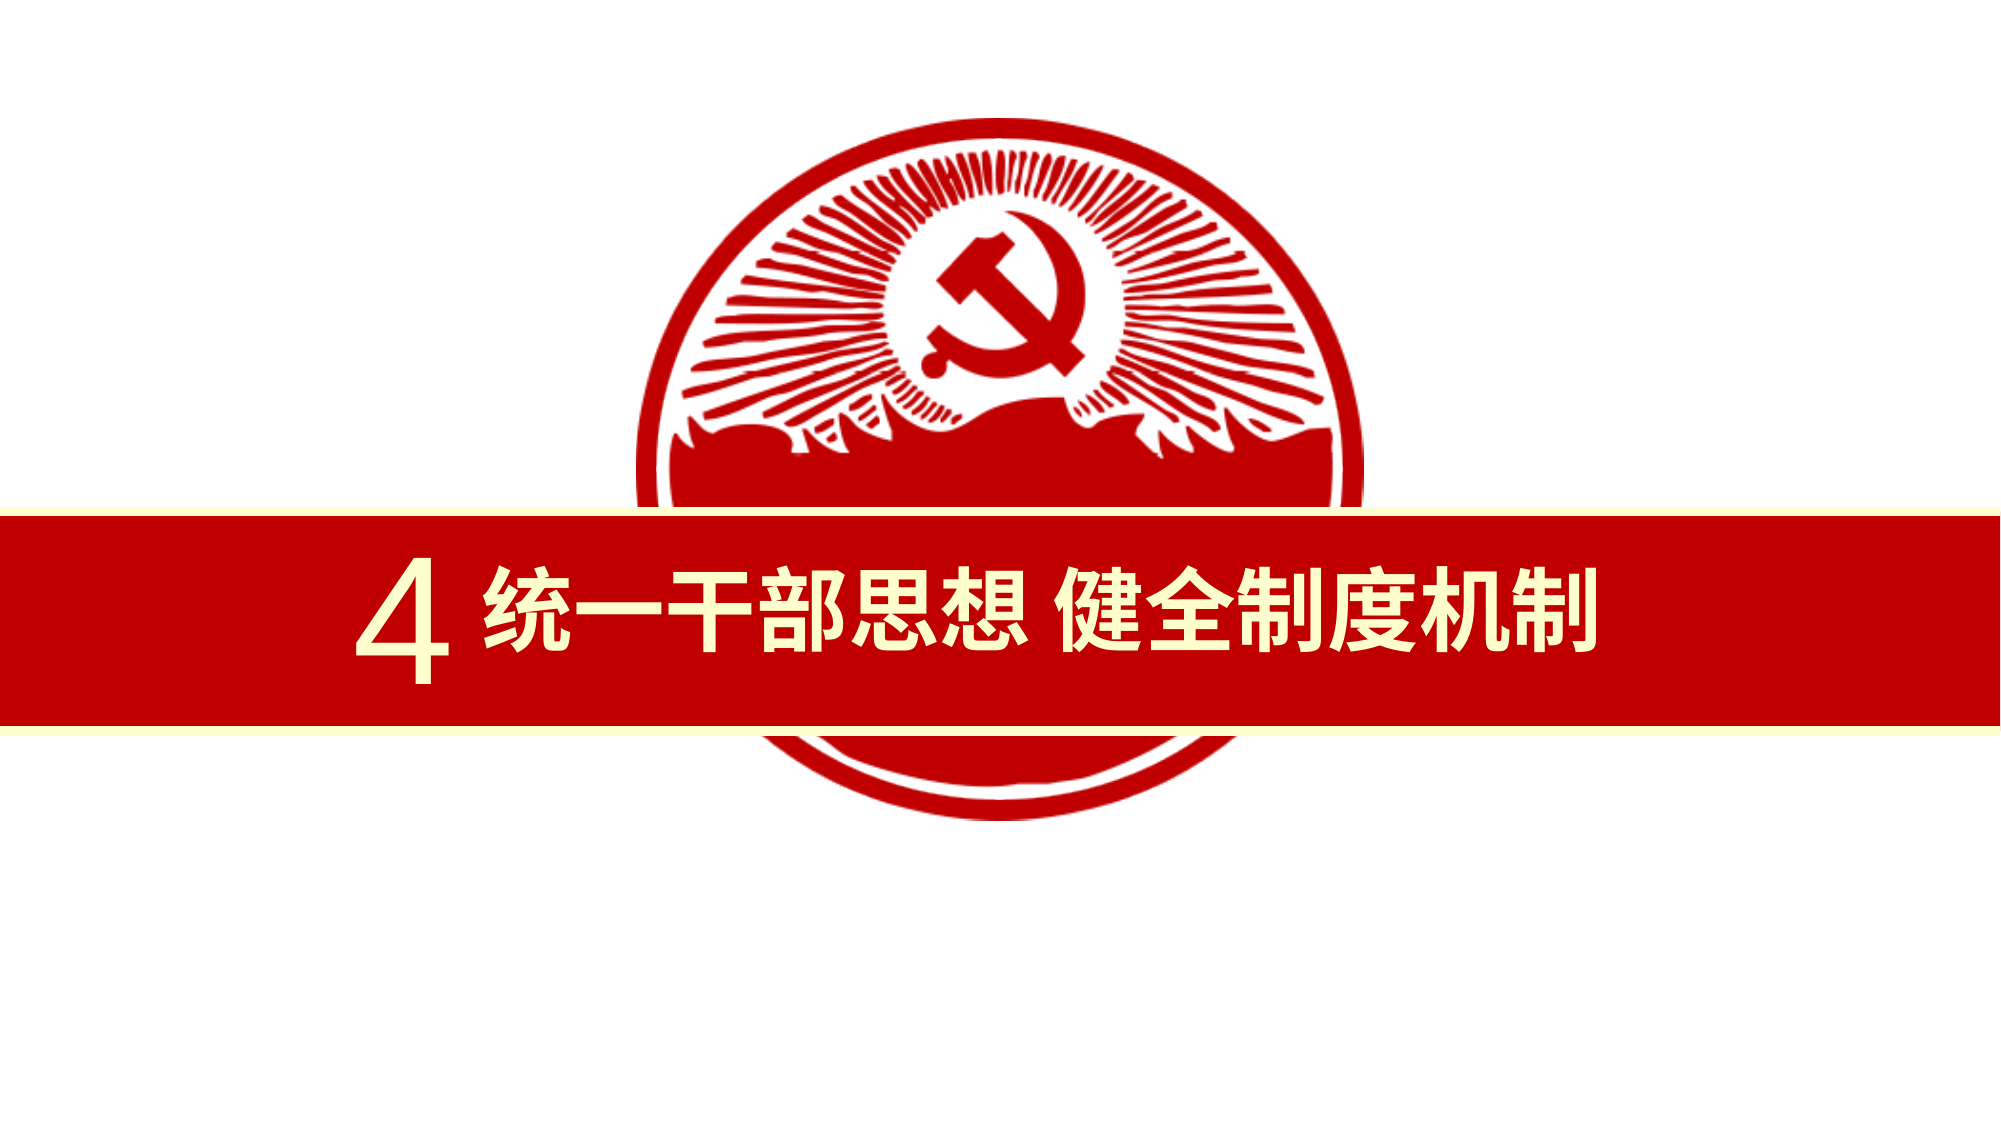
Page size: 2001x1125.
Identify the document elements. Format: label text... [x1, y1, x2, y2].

subtitle 4 [291, 504, 517, 747]
picture [636, 736, 1364, 821]
title 统一干部思想 健全制度机制 [517, 541, 1695, 700]
picture [636, 118, 1364, 507]
